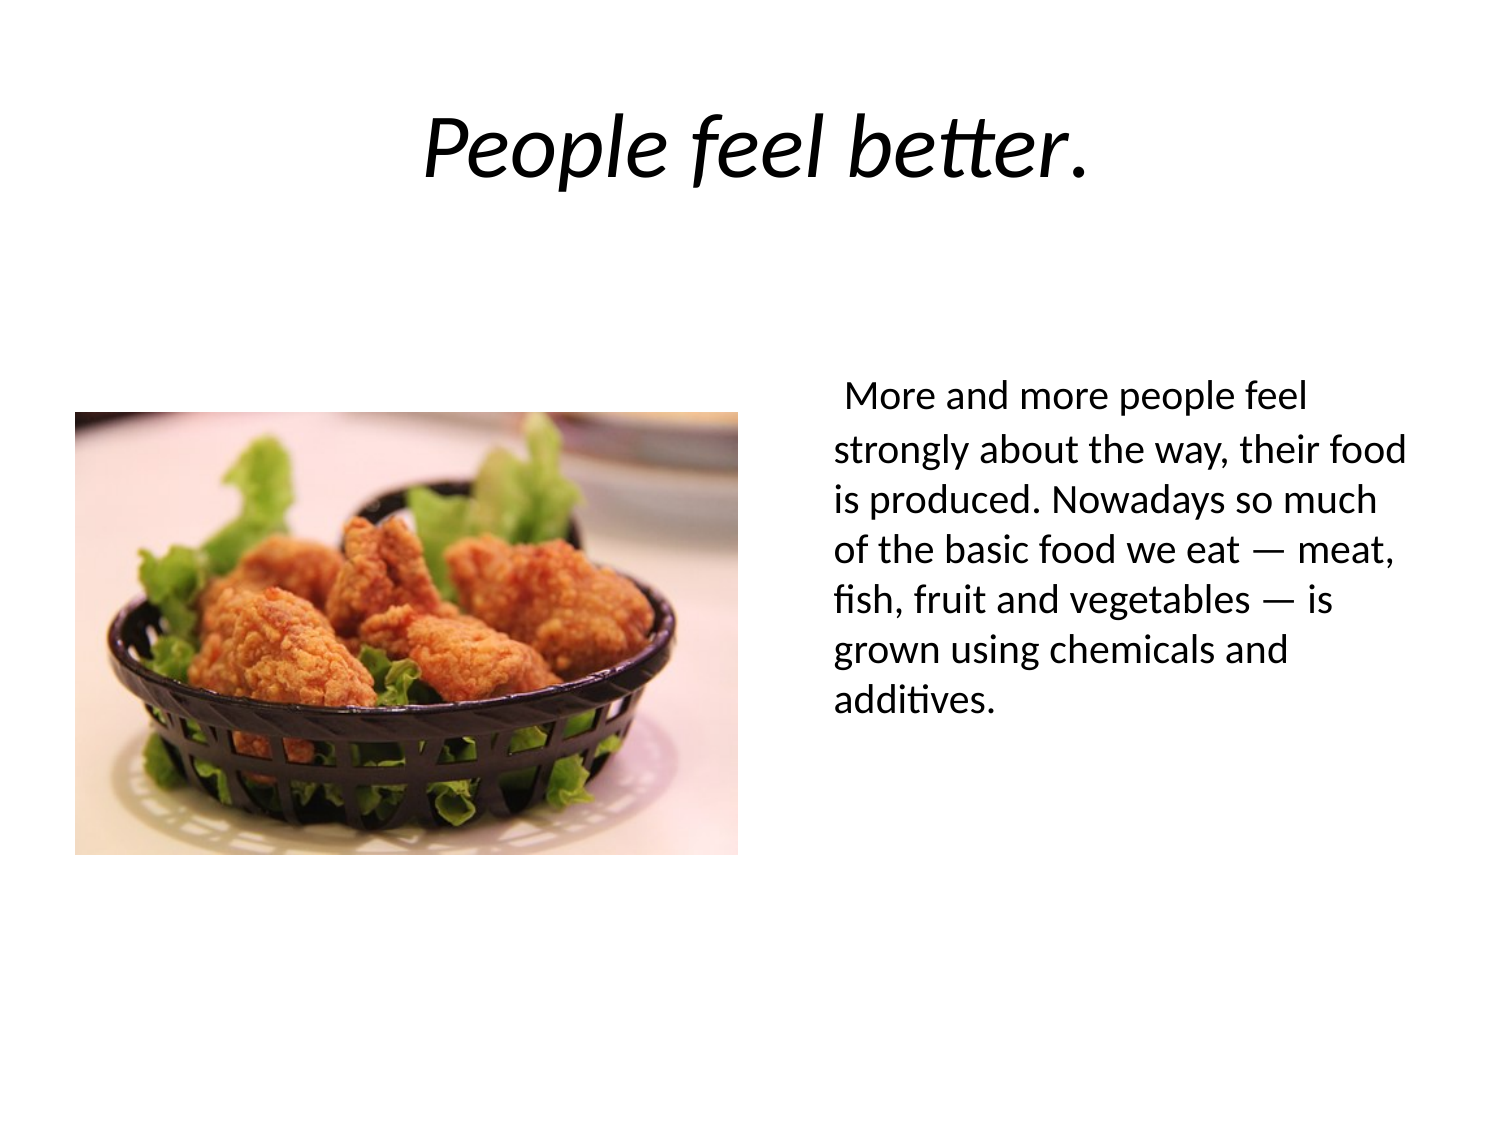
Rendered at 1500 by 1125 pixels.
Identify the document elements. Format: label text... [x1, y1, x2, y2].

title People feel better. [82, 46, 1432, 235]
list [74, 412, 738, 855]
list More and more people feel strongly about the way, their food is produced. Nowadays so much of the basic food we eat — meat, fish, fruit and vegetables — is grown using chemicals and additives. [762, 262, 1425, 1005]
